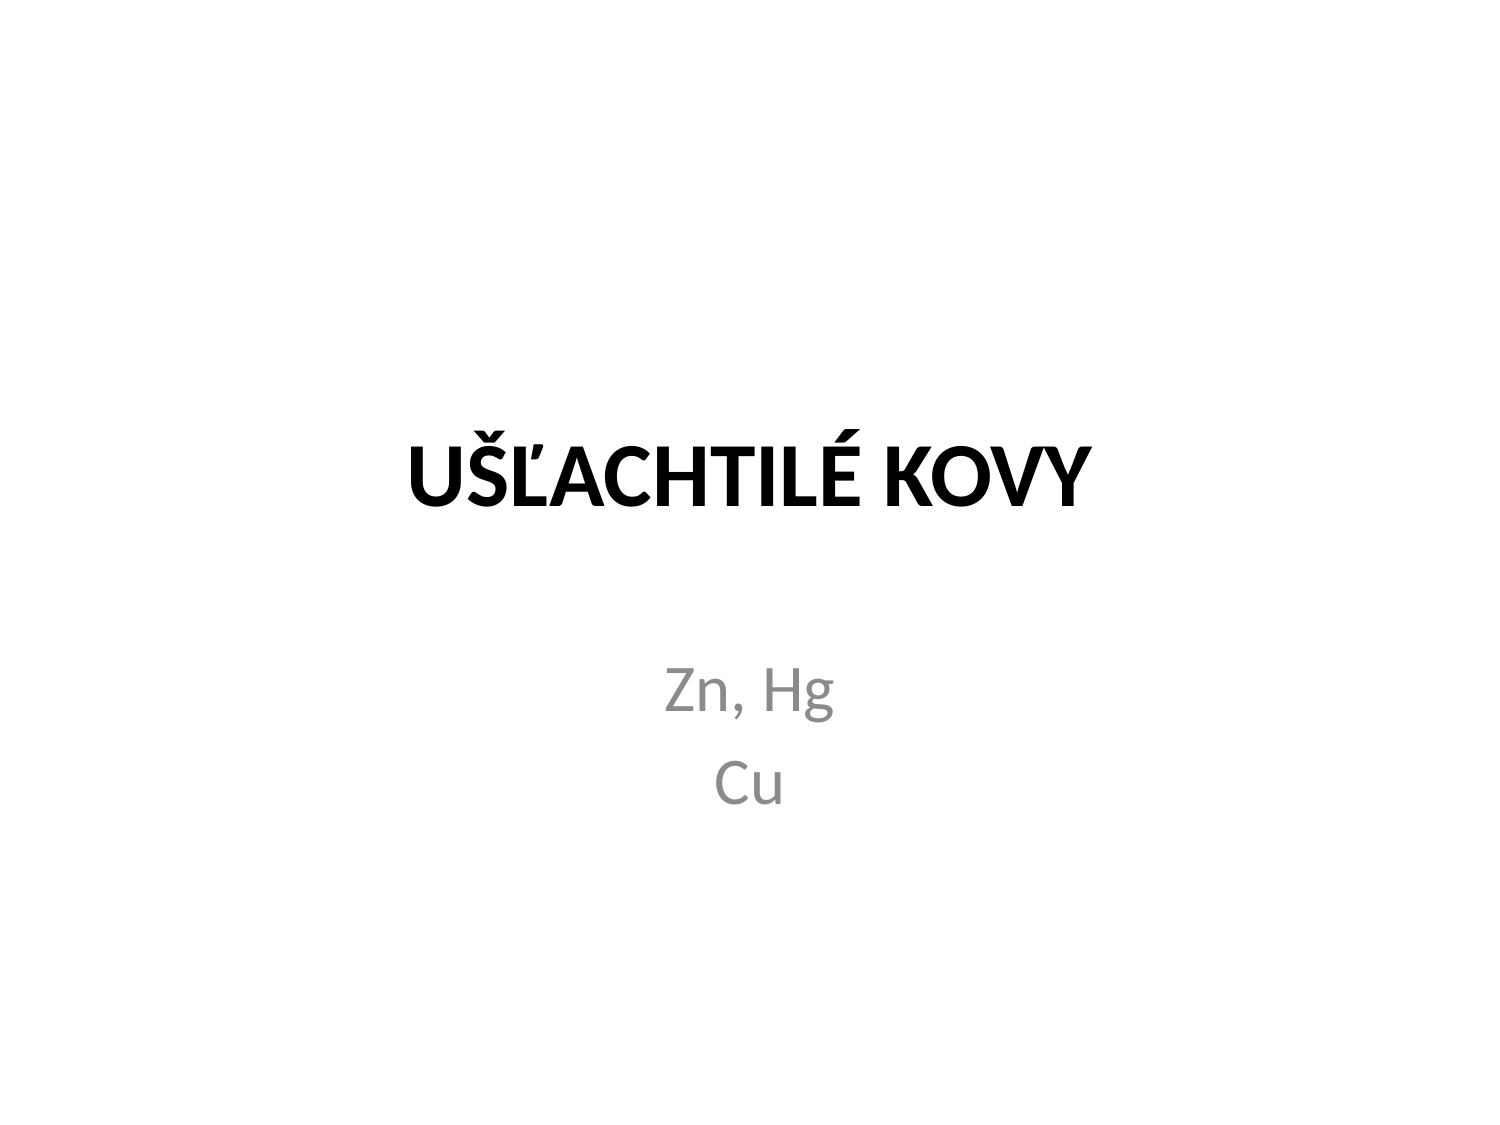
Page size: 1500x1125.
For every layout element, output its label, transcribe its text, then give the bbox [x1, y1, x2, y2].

title UŠĽACHTILÉ KOVY [112, 349, 1388, 591]
subtitle Zn, Hg Cu [225, 637, 1275, 925]
